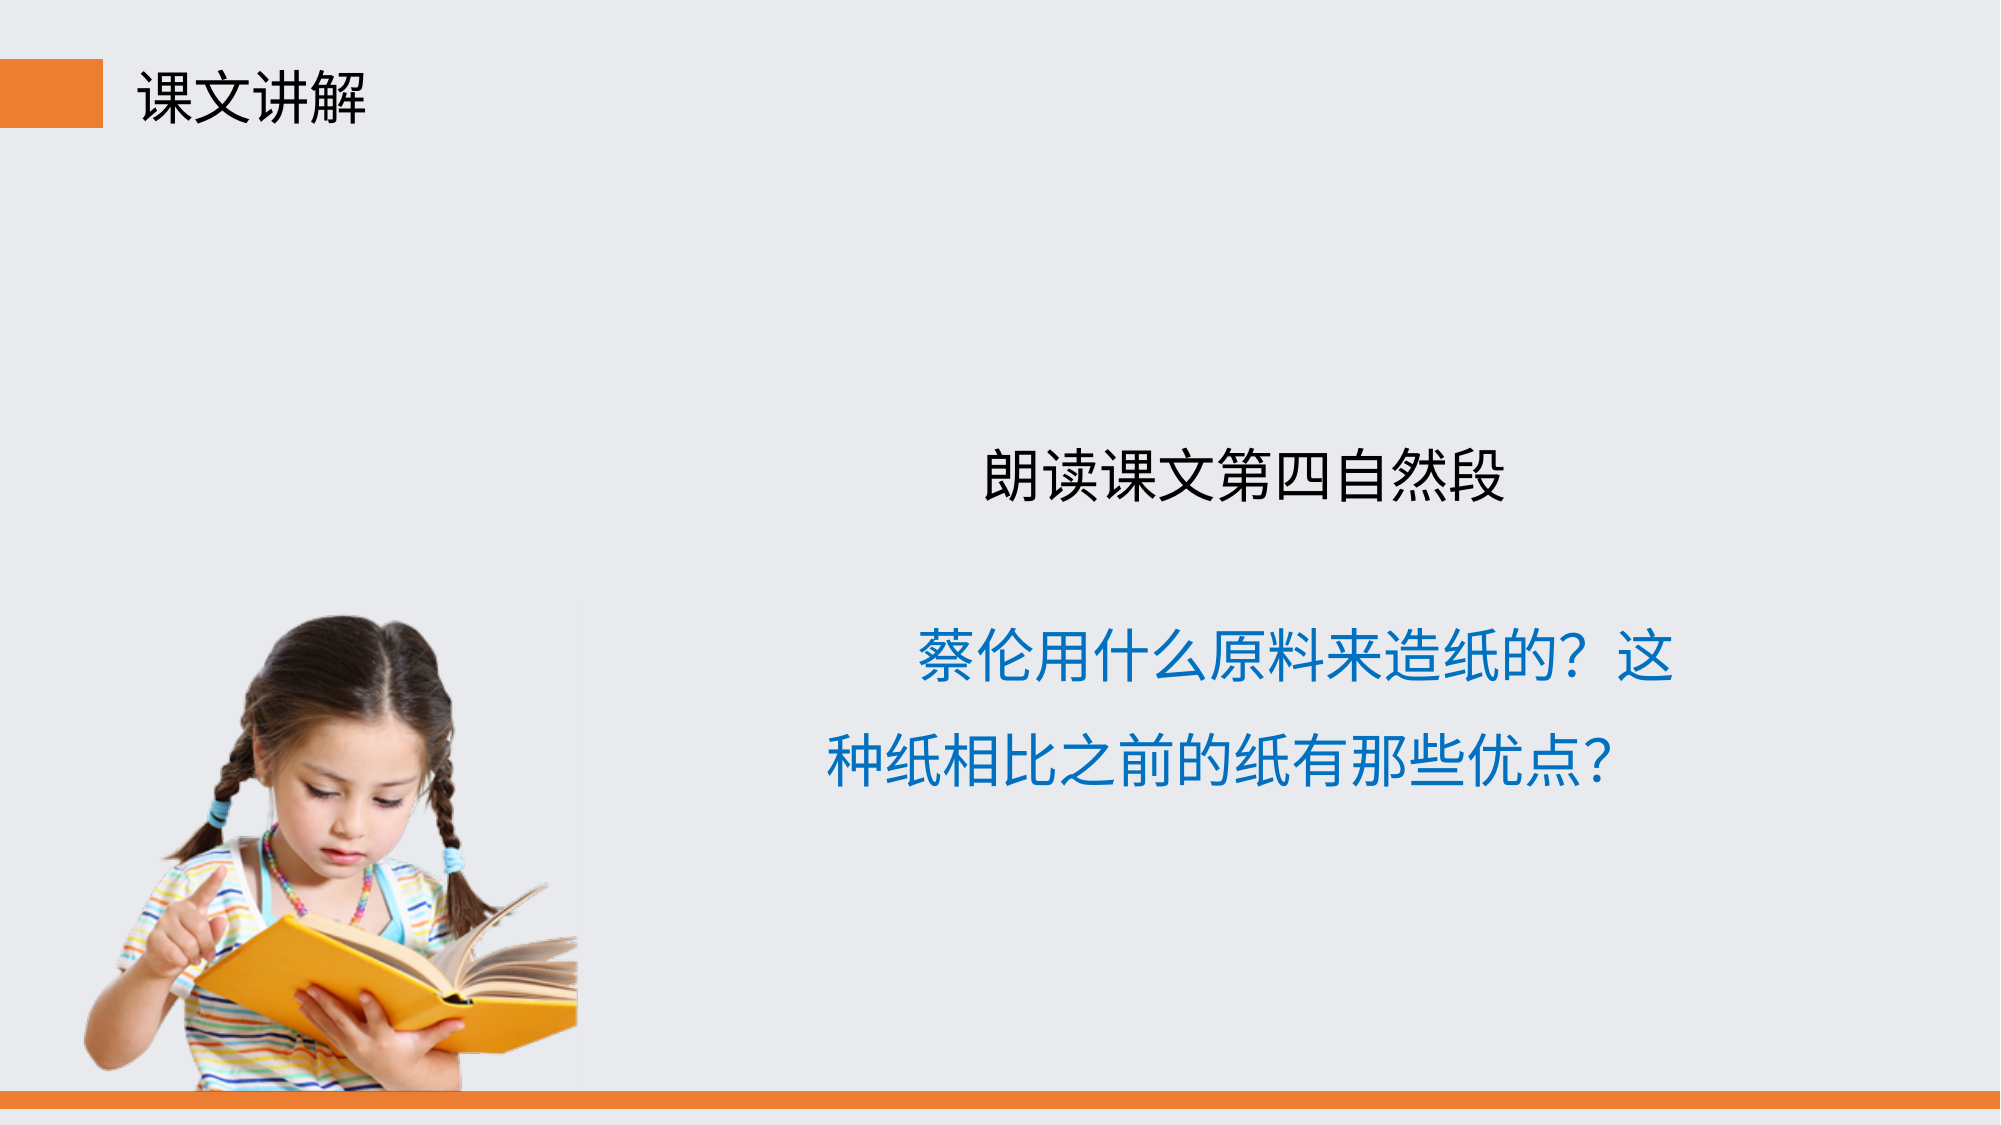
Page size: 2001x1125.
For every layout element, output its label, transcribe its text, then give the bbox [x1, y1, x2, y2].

picture [61, 594, 579, 1093]
text_box 朗读课文第四自然段 [968, 397, 1523, 517]
text_box 课文讲解 [120, 53, 491, 139]
text_box 蔡伦用什么原料来造纸的？这种纸相比之前的纸有那些优点？ [811, 576, 1700, 802]
